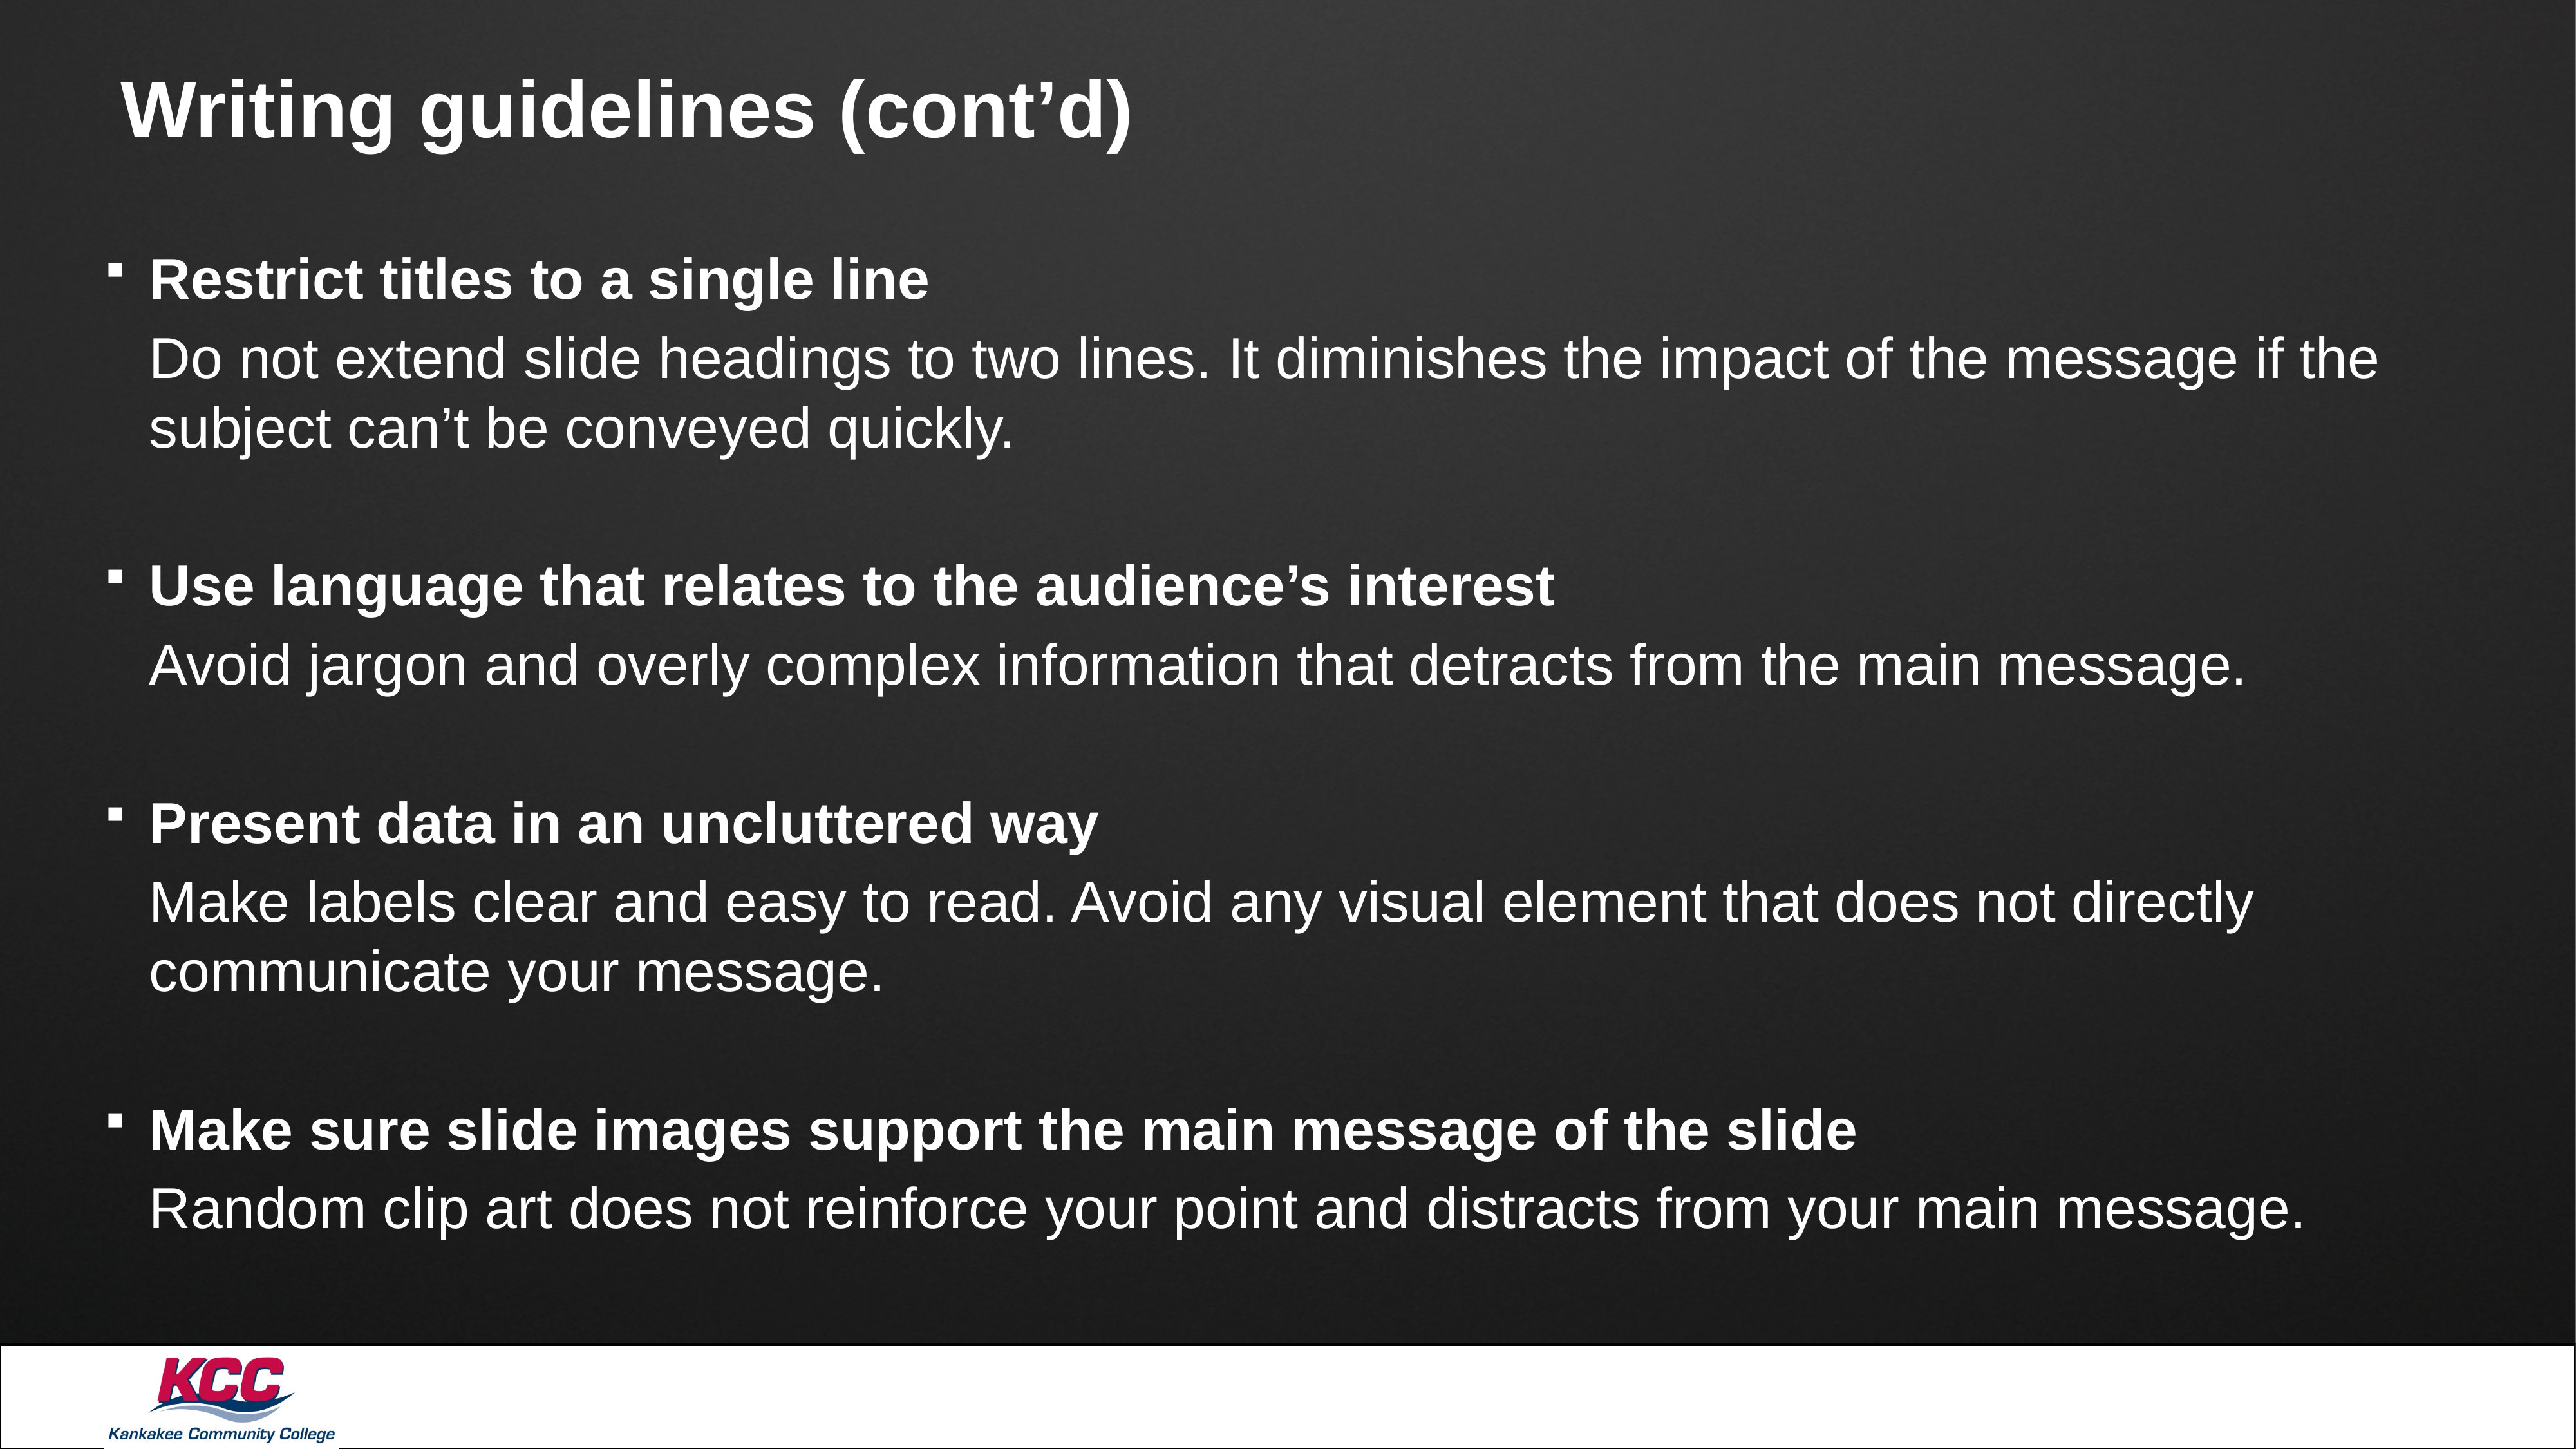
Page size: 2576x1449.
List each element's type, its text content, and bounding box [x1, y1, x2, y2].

title Writing guidelines (cont’d) [120, 0, 2450, 211]
list Restrict titles to a single line Do not extend slide headings to two lines. It diminishes the impact of the message if the subject can’t be conveyed quickly. Use language that relates to the audience’s interest Avoid jargon and overly complex information that detracts from the main message. Present data in an uncluttered way Make labels clear and easy to read. Avoid any visual element that does not directly communicate your message. Make sure slide images support the main message of the slide Random clip art does not reinforce your point and distracts from your main message. [104, 241, 2497, 1240]
picture [104, 1351, 339, 1449]
picture [0, 0, 2576, 1343]
